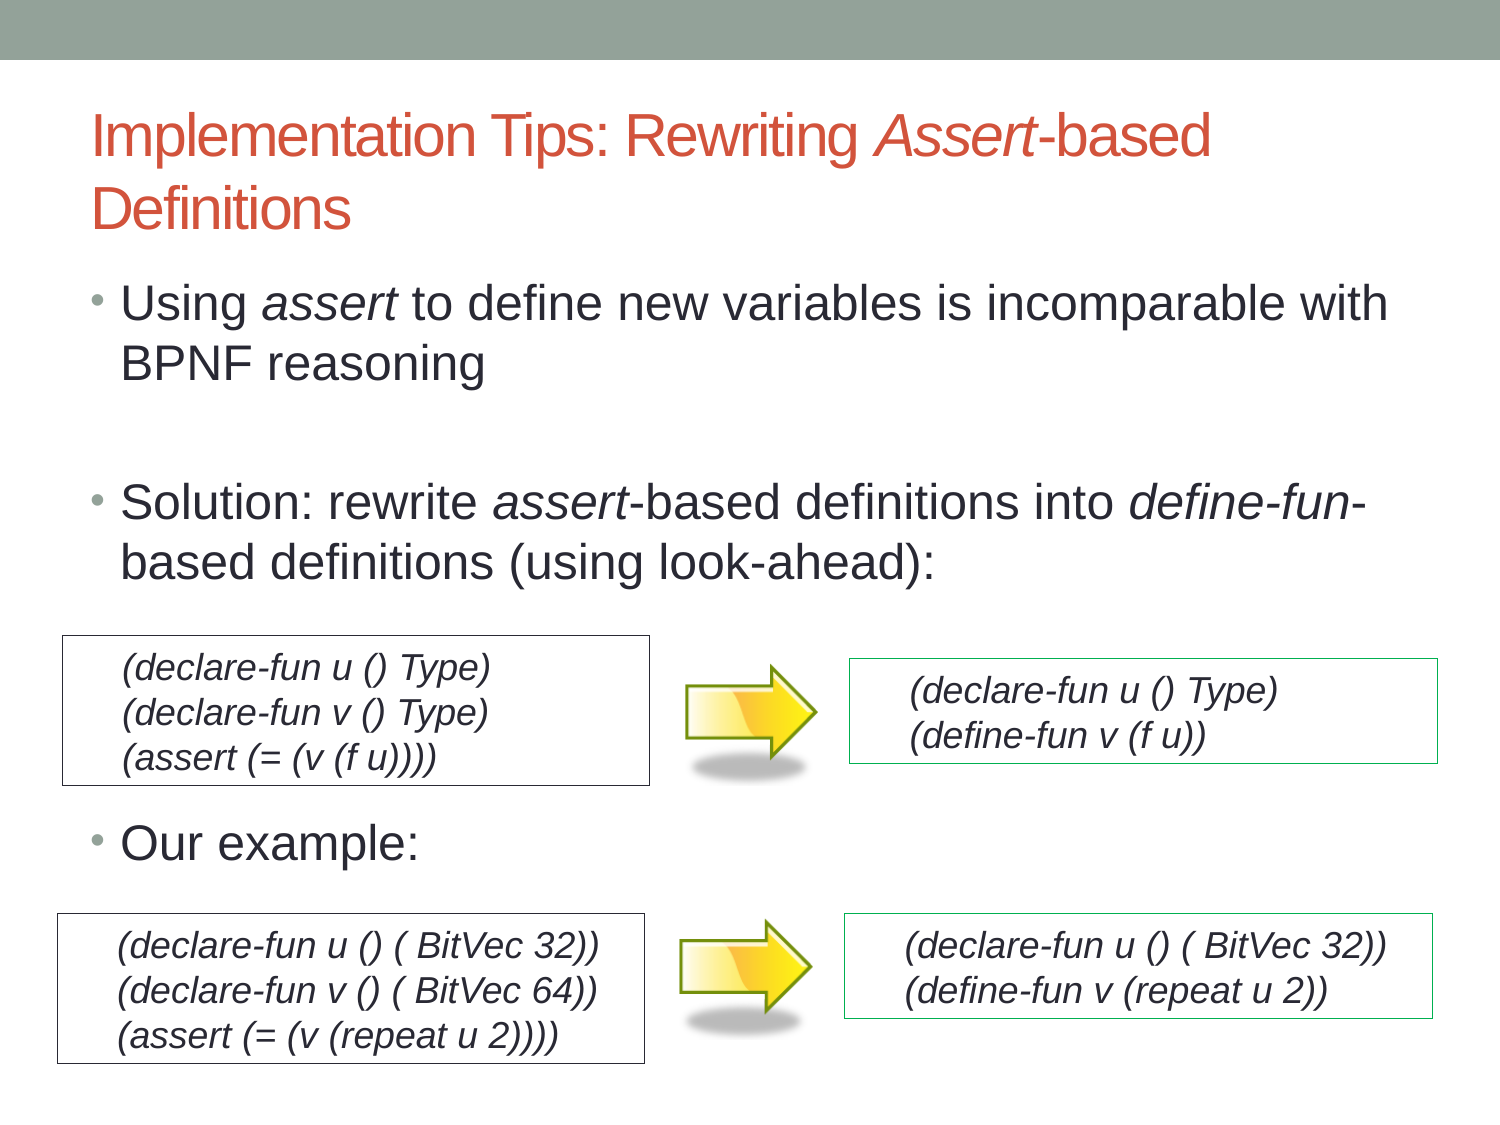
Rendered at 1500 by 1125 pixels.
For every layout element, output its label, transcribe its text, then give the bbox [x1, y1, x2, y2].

text_box (declare-fun u () ( BitVec 32)) (define-fun v (repeat u 2)) [844, 913, 1433, 1019]
title Implementation Tips: Rewriting Assert-based Definitions [75, 87, 1425, 250]
text_box (declare-fun u () ( BitVec 32)) (declare-fun v () ( BitVec 64)) (assert (= (v (repeat u 2)))) [57, 913, 645, 1064]
picture [669, 892, 817, 1041]
picture [674, 638, 823, 786]
list Using assert to define new variables is incomparable with BPNF reasoning Solution: rewrite assert-based definitions into define-fun-based definitions (using look-ahead): Our example: [75, 262, 1425, 1063]
text_box (declare-fun u () Type) (declare-fun v () Type) (assert (= (v (f u)))) [62, 635, 650, 786]
text_box (declare-fun u () Type) (define-fun v (f u)) [849, 658, 1438, 764]
